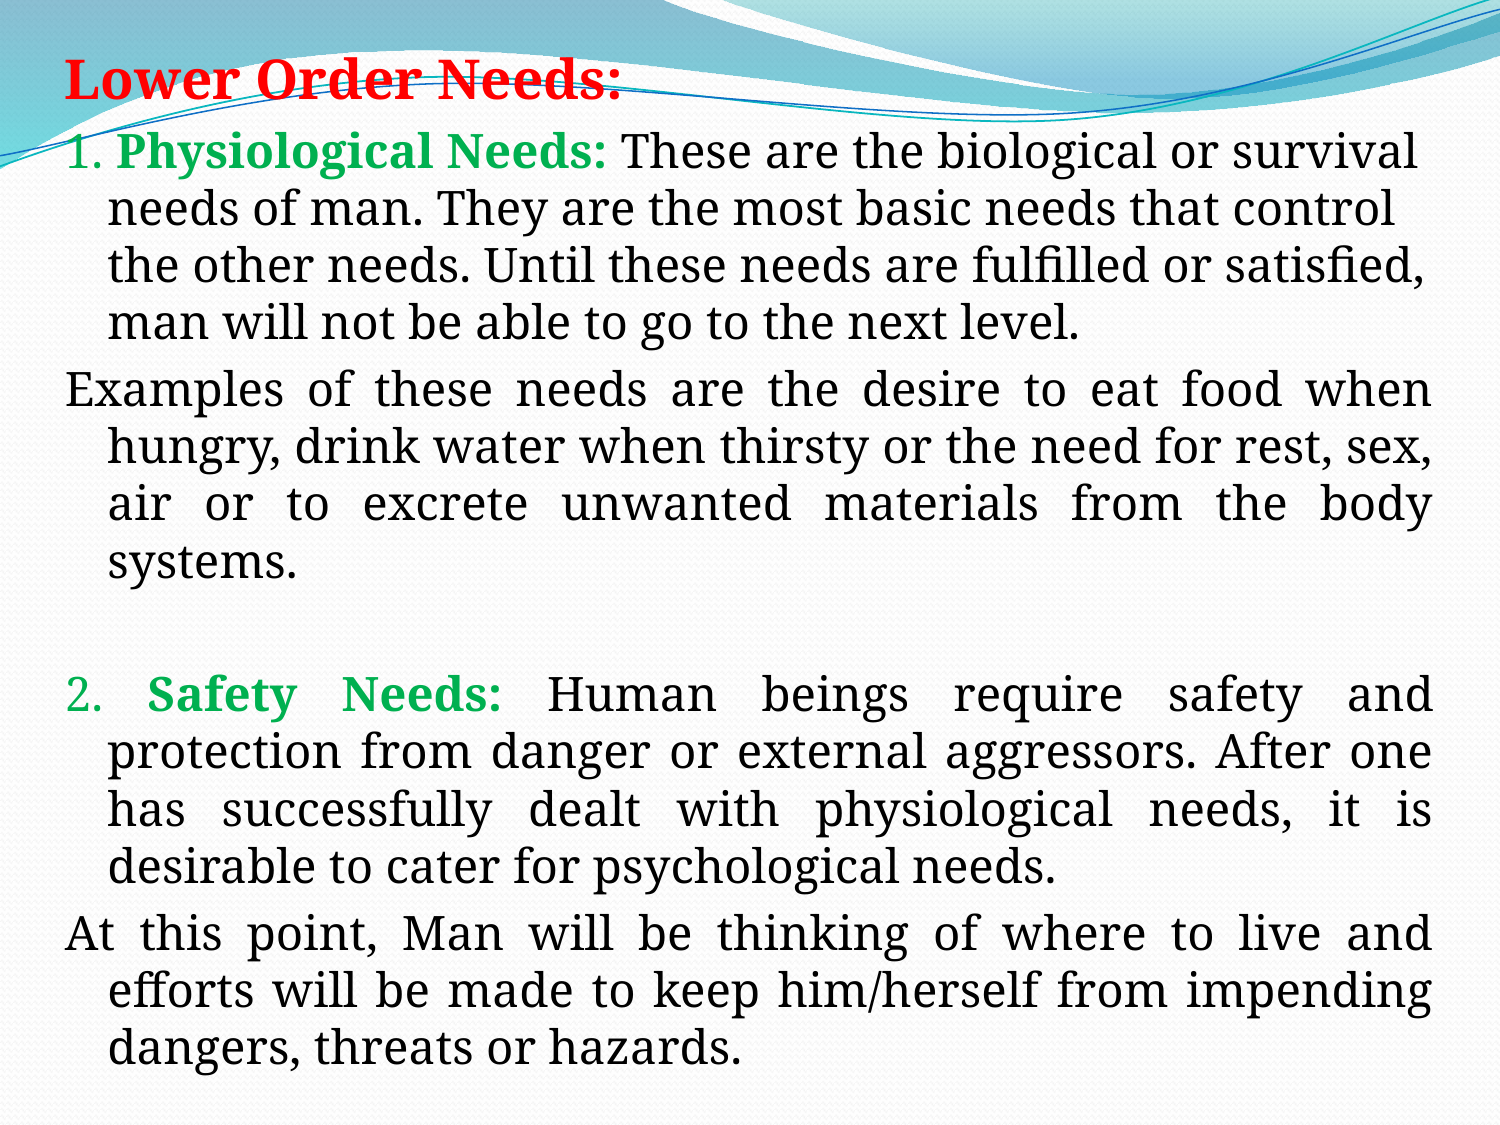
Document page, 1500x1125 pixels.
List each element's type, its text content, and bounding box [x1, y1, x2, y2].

list Lower Order Needs: 1. Physiological Needs: These are the biological or survival needs of man. They are the most basic needs that control the other needs. Until these needs are fulfilled or satisfied, man will not be able to go to the next level. Examples of these needs are the desire to eat food when hungry, drink water when thirsty or the need for rest, sex, air or to excrete unwanted materials from the body systems. 2. Safety Needs: Human beings require safety and protection from danger or external aggressors. After one has successfully dealt with physiological needs, it is desirable to cater for psychological needs. At this point, Man will be thinking of where to live and efforts will be made to keep him/herself from impending dangers, threats or hazards. [50, 37, 1450, 1088]
